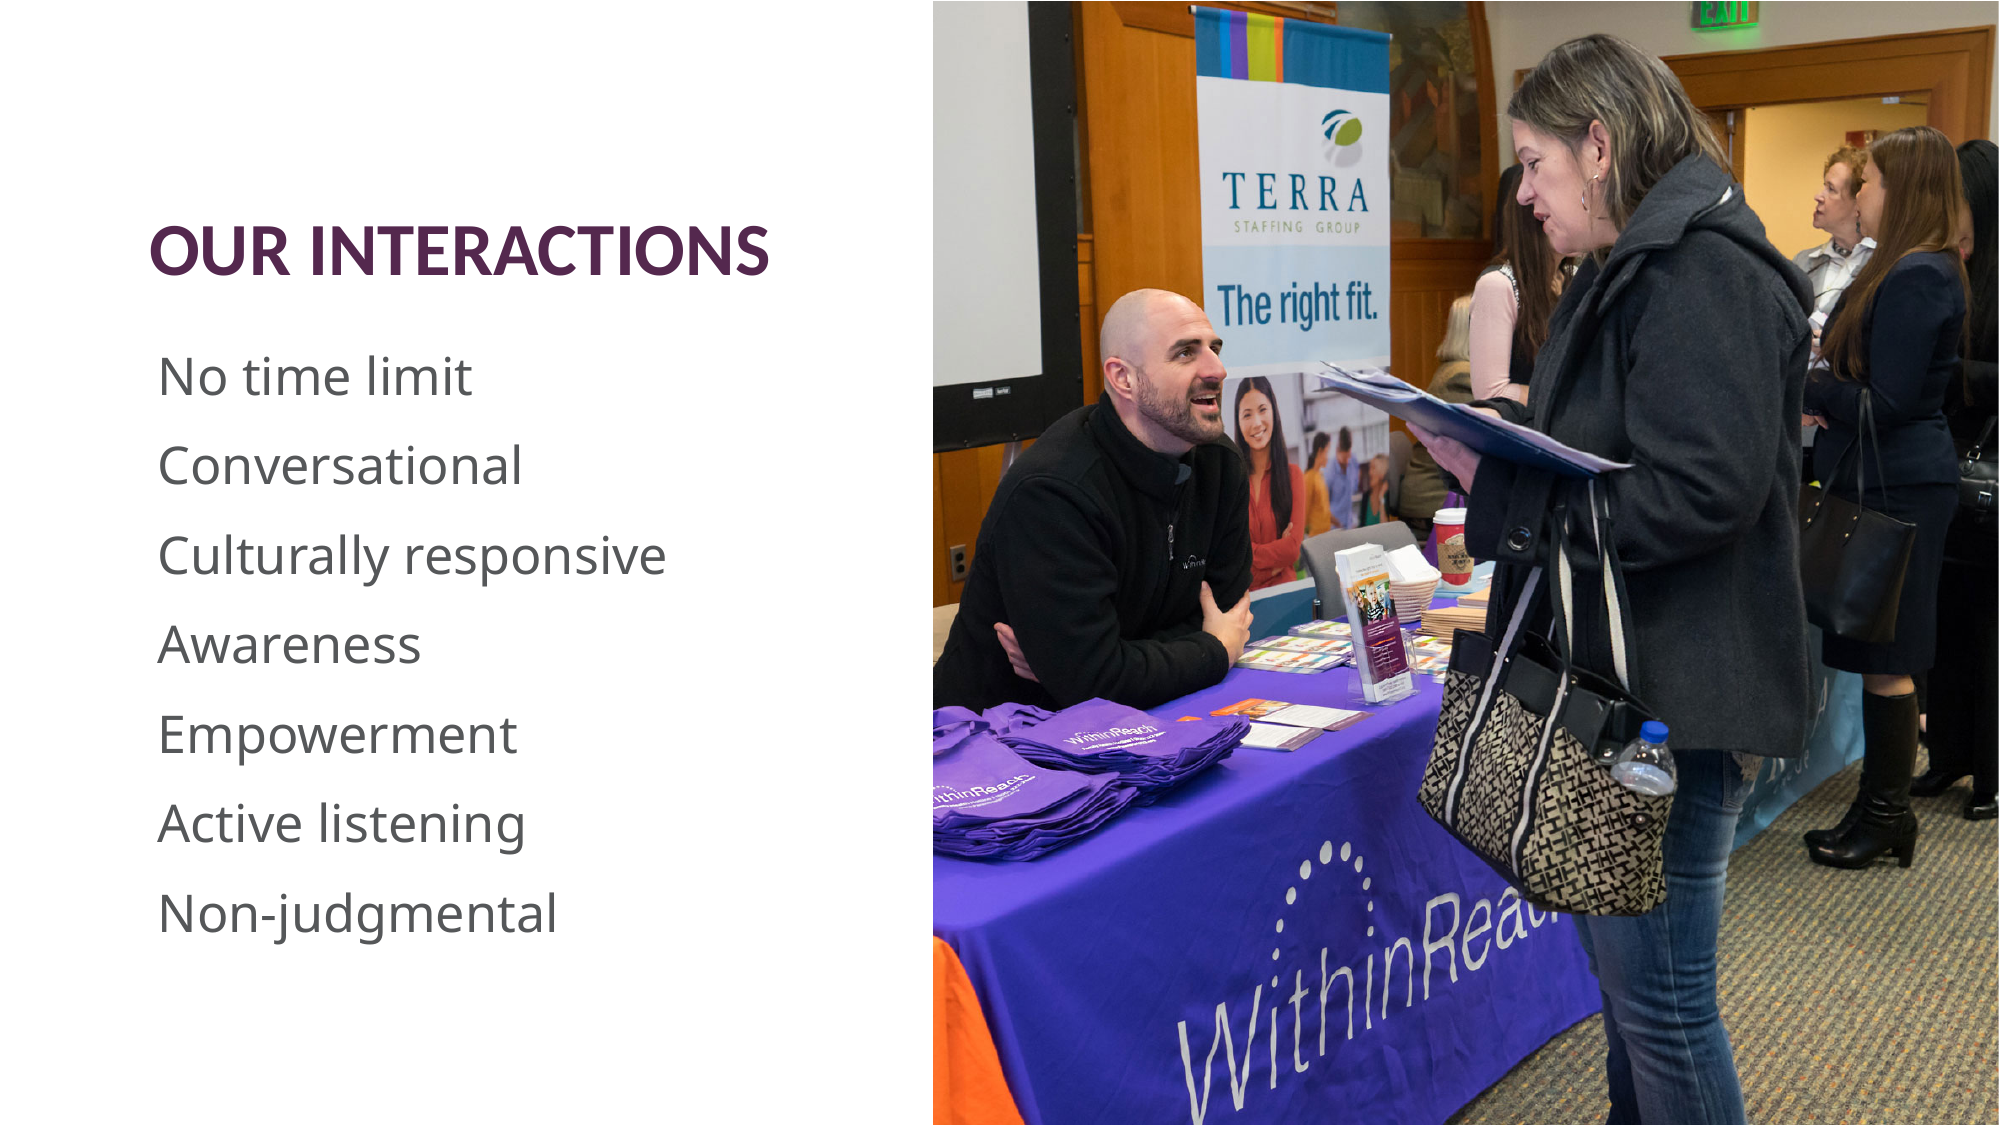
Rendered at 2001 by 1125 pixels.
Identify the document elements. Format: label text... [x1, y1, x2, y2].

text_box No time limit Conversational Culturally responsive Awareness Empowerment Active listening Non-judgmental [142, 342, 933, 1057]
picture [933, 1, 1999, 1125]
text_box OUR INTERACTIONS [134, 81, 933, 300]
